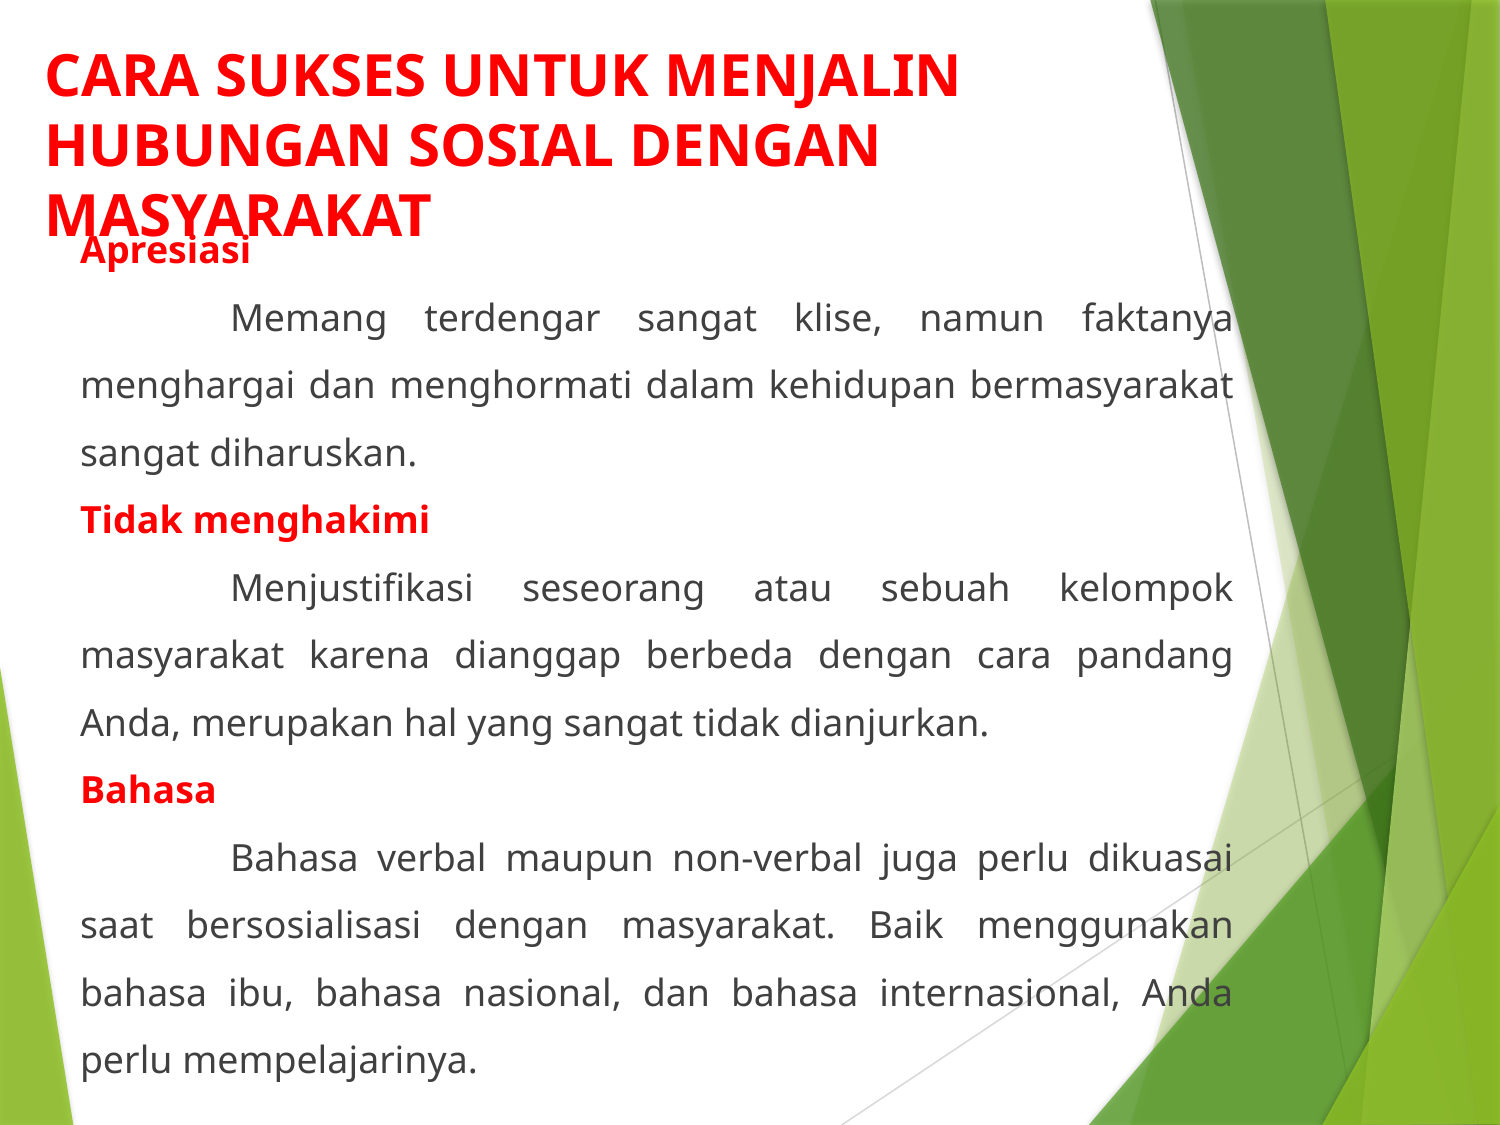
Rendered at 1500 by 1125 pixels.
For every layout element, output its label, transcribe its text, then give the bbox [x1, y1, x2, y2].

list Apresiasi Memang terdengar sangat klise, namun faktanya menghargai dan menghormati dalam kehidupan bermasyarakat sangat diharuskan. Tidak menghakimi Menjustifikasi seseorang atau sebuah kelompok masyarakat karena dianggap berbeda dengan cara pandang Anda, merupakan hal yang sangat tidak dianjurkan. Bahasa Bahasa verbal maupun non-verbal juga perlu dikuasai saat bersosialisasi dengan masyarakat. Baik menggunakan bahasa ibu, bahasa nasional, dan bahasa internasional, Anda perlu mempelajarinya. [64, 196, 1250, 1125]
title CARA SUKSES UNTUK MENJALIN HUBUNGAN SOSIAL DENGAN MASYARAKAT [29, 30, 1188, 219]
